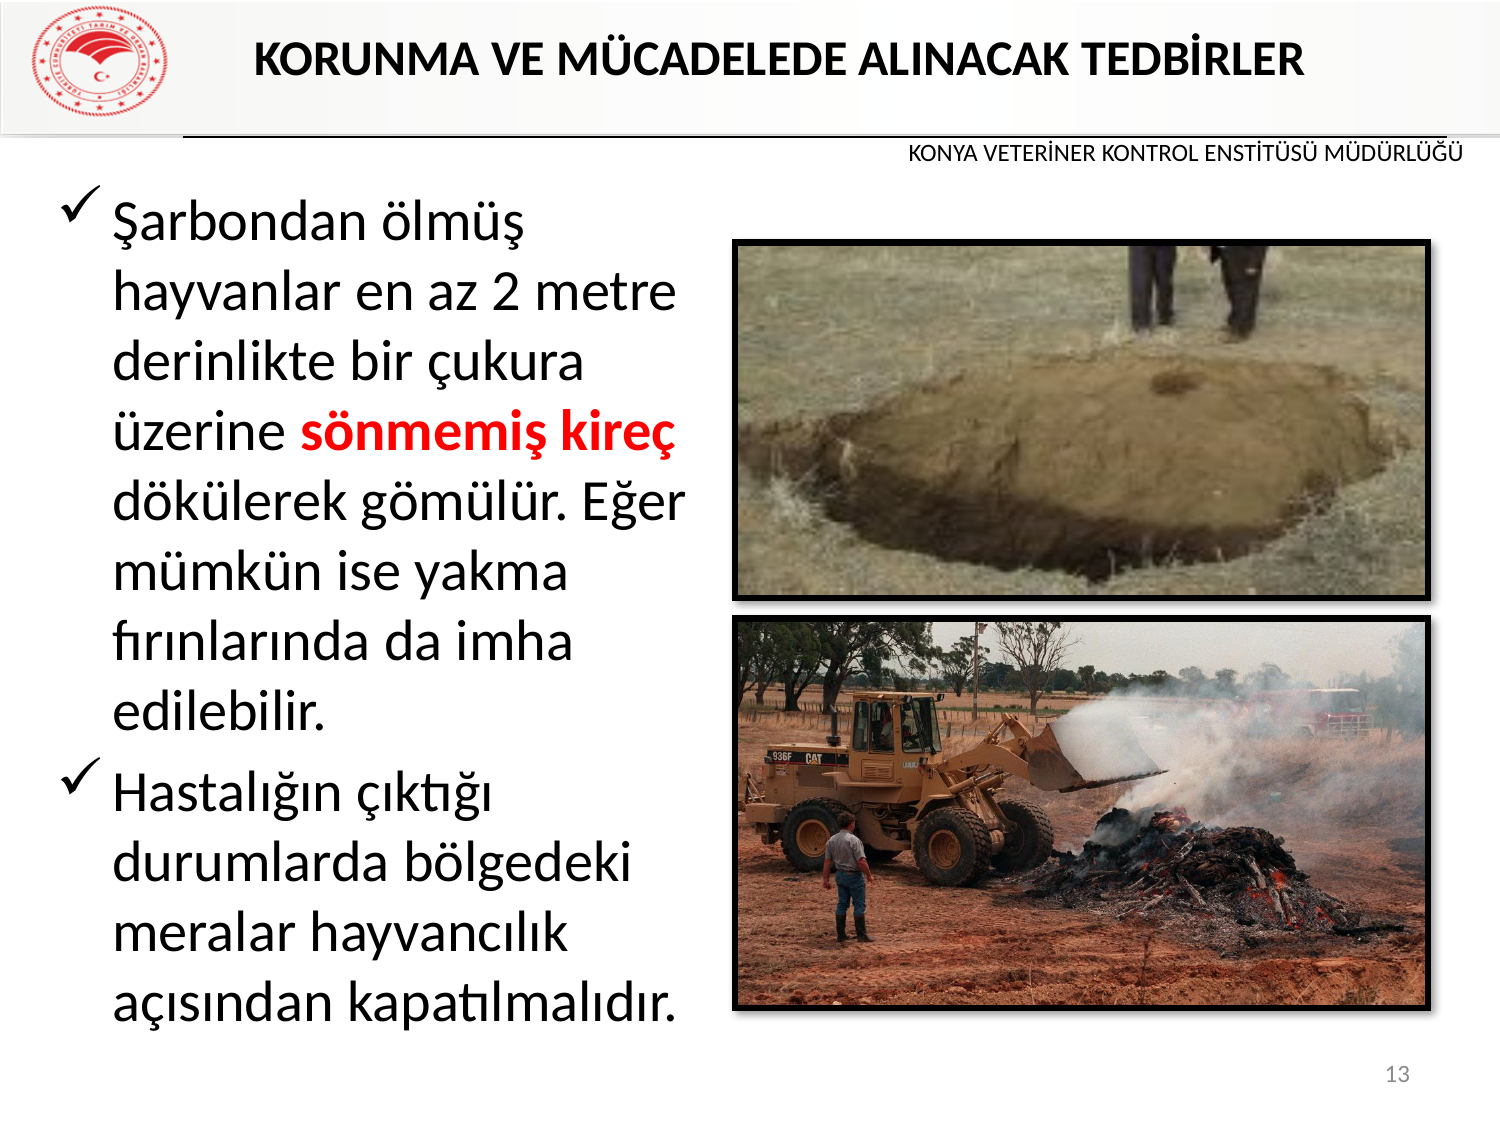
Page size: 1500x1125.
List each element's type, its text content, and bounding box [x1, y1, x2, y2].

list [737, 621, 1426, 1006]
text_box KONYA VETERİNER KONTROL ENSTİTÜSÜ MÜDÜRLÜĞÜ [879, 146, 1480, 174]
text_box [0, 2, 1500, 138]
list Şarbondan ölmüş hayvanlar en az 2 metre derinlikte bir çukura üzerine sönmemiş kireç dökülerek gömülür. Eğer mümkün ise yakma fırınlarında da imha edilebilir. Hastalığın çıktığı durumlarda bölgedeki meralar hayvancılık açısından kapatılmalıdır. [41, 174, 718, 917]
slide_number 13 [1074, 1042, 1425, 1103]
picture [737, 245, 1426, 596]
